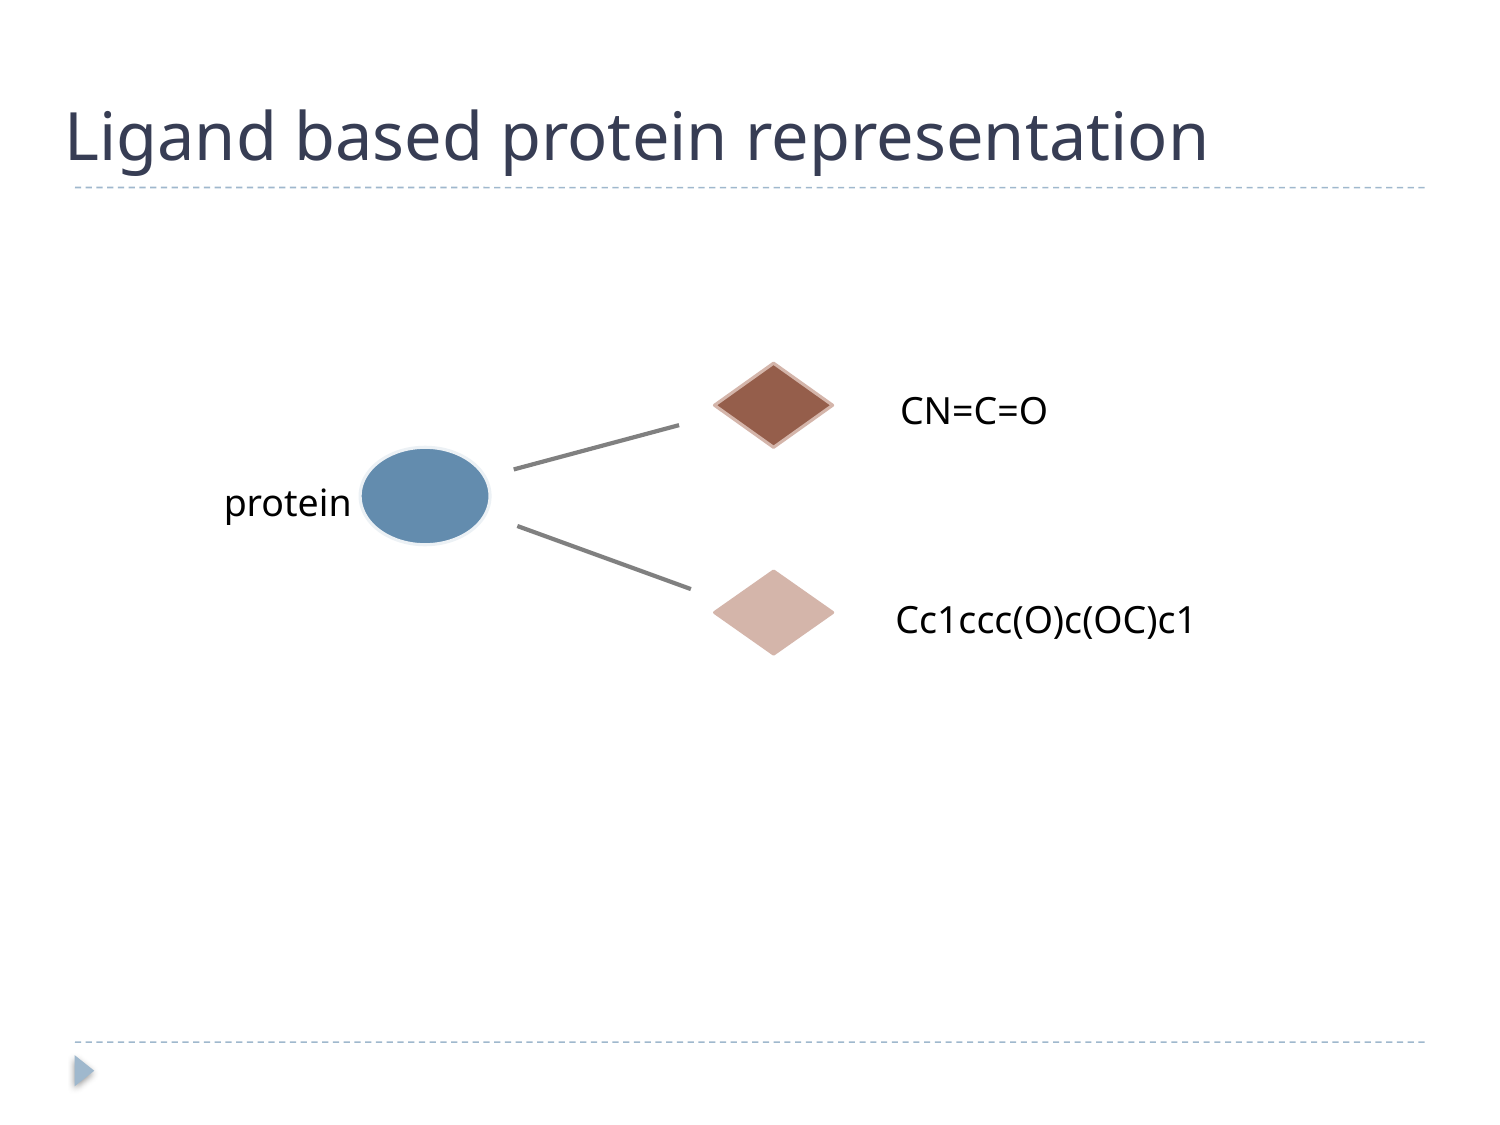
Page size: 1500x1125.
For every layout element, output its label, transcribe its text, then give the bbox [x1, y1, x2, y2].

text_box Cc1ccc(O)c(OC)c1 [880, 589, 1213, 649]
text_box [712, 361, 835, 449]
text_box protein [208, 472, 367, 532]
text_box CN=C=O [885, 379, 1064, 440]
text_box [513, 424, 680, 470]
title Ligand based protein representation [49, 40, 1400, 182]
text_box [516, 525, 692, 590]
text_box [713, 569, 835, 656]
text_box [366, 445, 492, 547]
